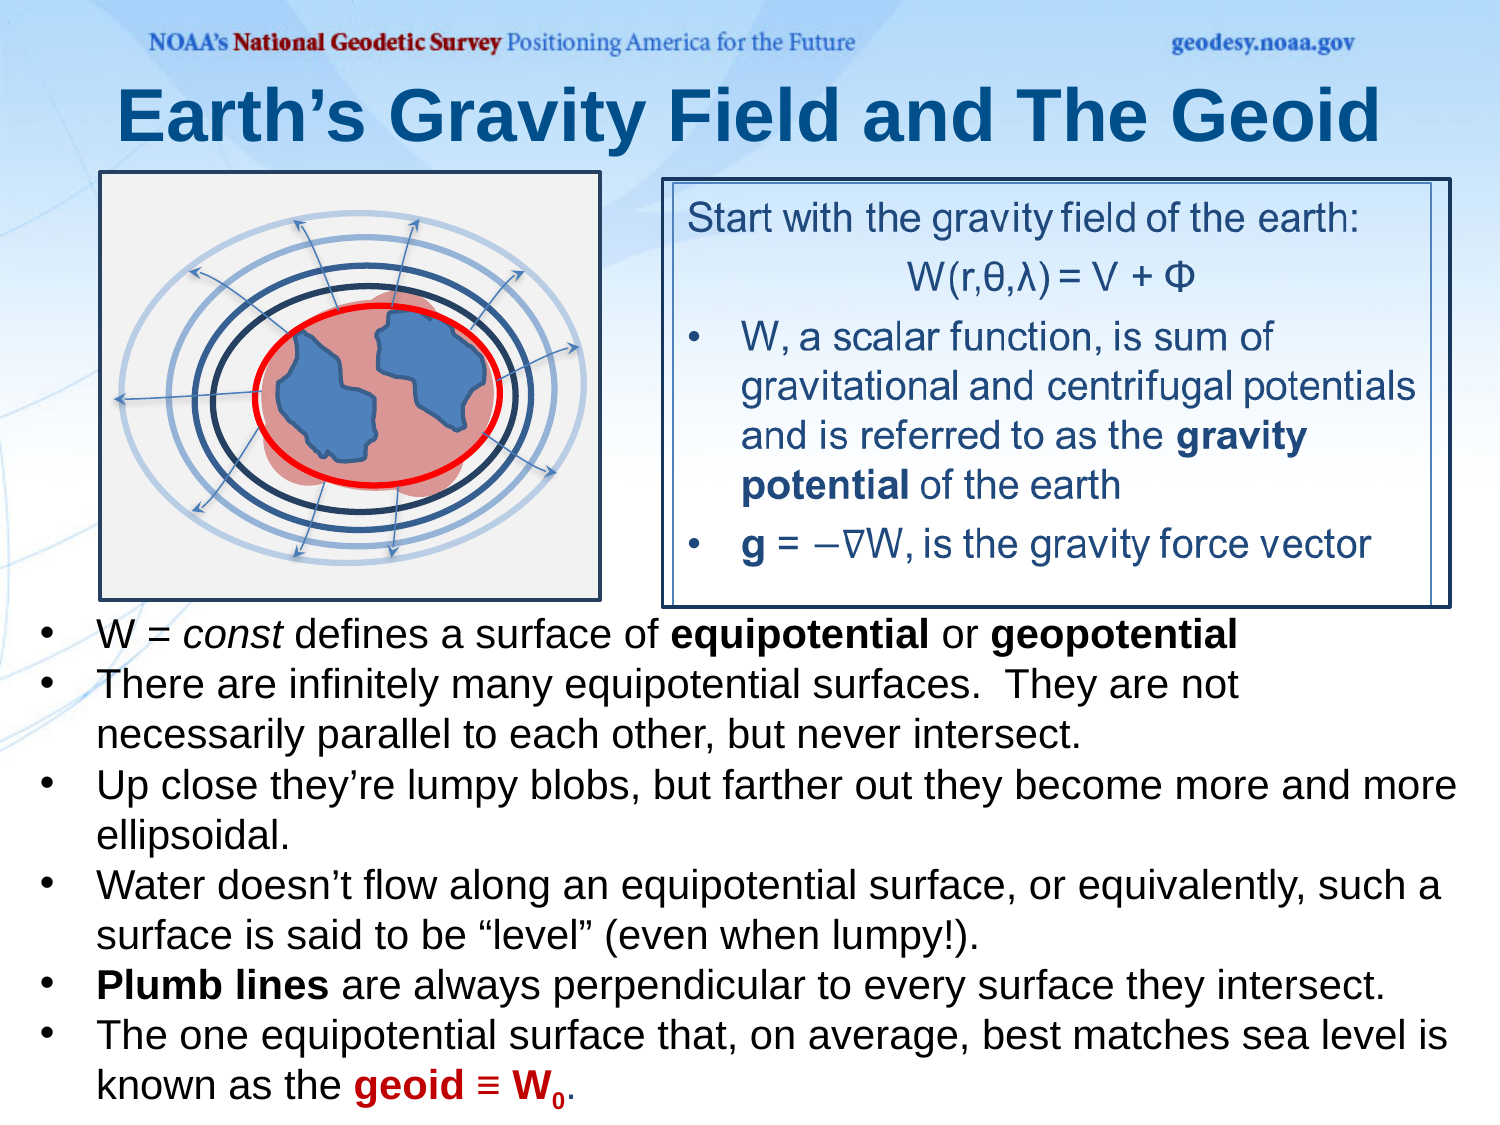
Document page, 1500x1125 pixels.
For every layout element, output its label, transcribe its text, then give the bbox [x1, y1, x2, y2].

subtitle [662, 179, 1450, 599]
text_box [99, 172, 601, 601]
picture [0, 0, 1500, 1125]
title Earth’s Gravity Field and The Geoid [62, 78, 1438, 146]
text_box W = const defines a surface of equipotential or geopotential There are infinitely many equipotential surfaces. They are not necessarily parallel to each other, but never intersect. Up close they’re lumpy blobs, but farther out they become more and more ellipsoidal. Water doesn’t flow along an equipotential surface, or equivalently, such a surface is said to be “level” (even when lumpy!). Plumb lines are always perpendicular to every surface they intersect. The one equipotential surface that, on average, best matches sea level is known as the geoid ≡ W0. [24, 599, 1475, 1122]
